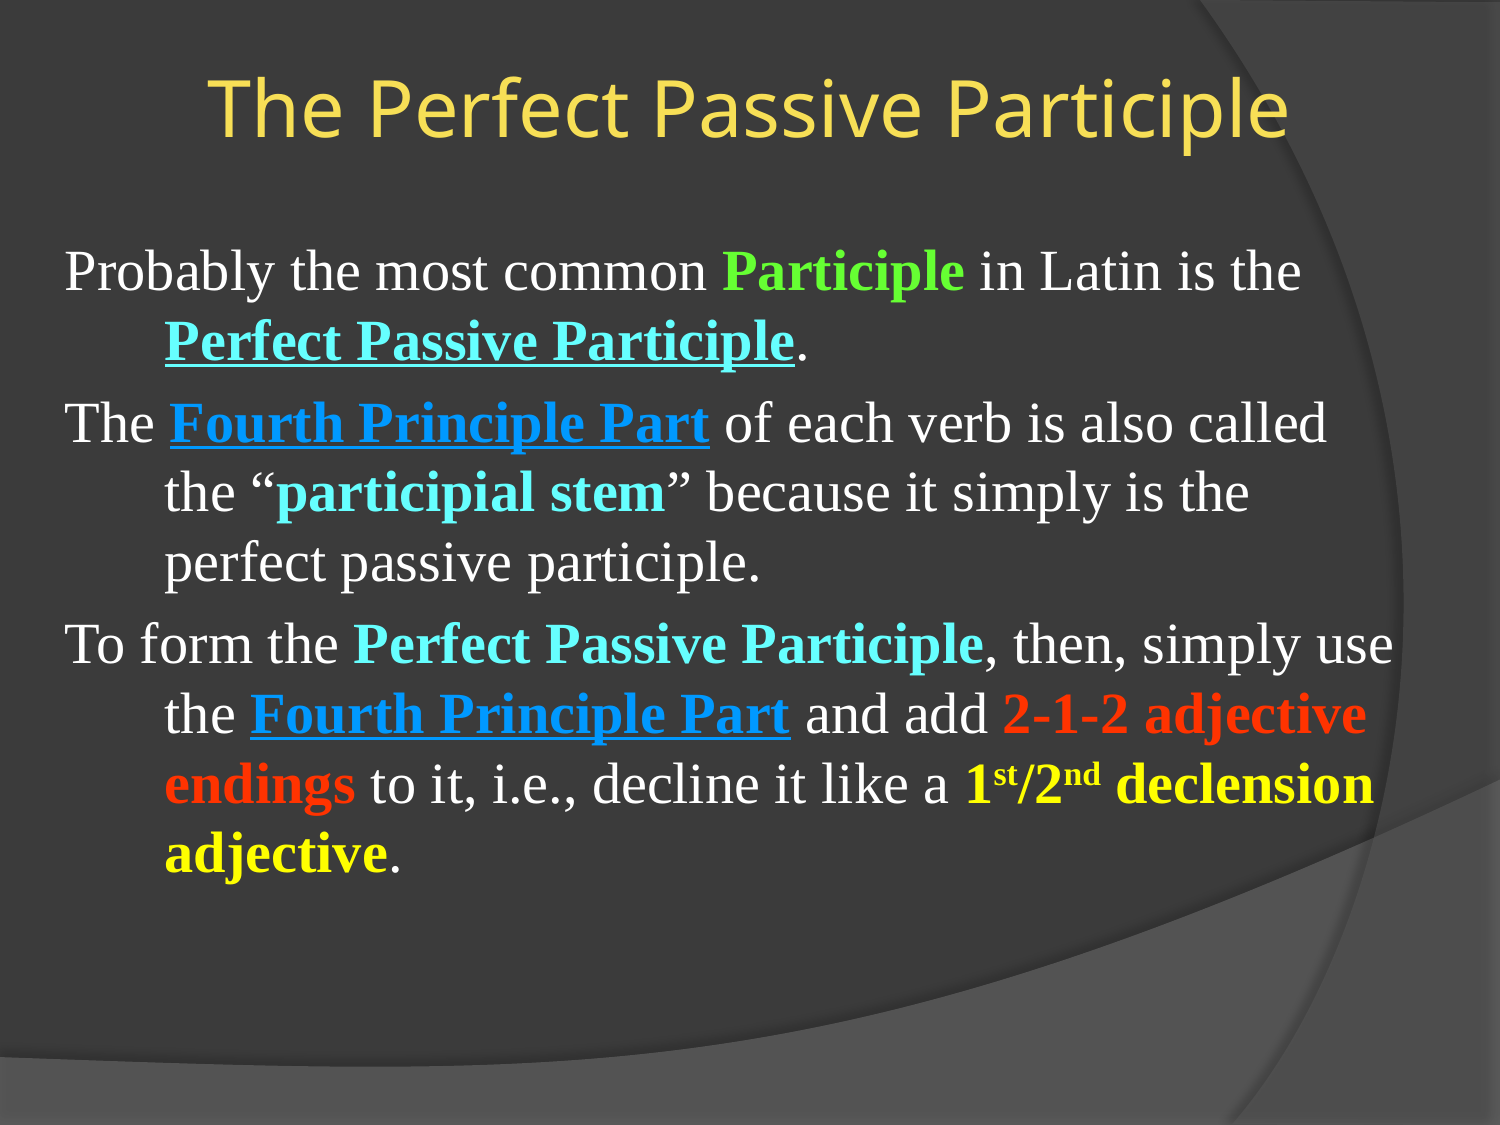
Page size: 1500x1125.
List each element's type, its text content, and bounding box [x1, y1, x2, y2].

list Probably the most common Participle in Latin is the Perfect Passive Participle. The Fourth Principle Part of each verb is also called the “participial stem” because it simply is the perfect passive participle. To form the Perfect Passive Participle, then, simply use the Fourth Principle Part and add 2-1-2 adjective endings to it, i.e., decline it like a 1st/2nd declension adjective. [50, 224, 1413, 1113]
title The Perfect Passive Participle [137, 12, 1363, 200]
